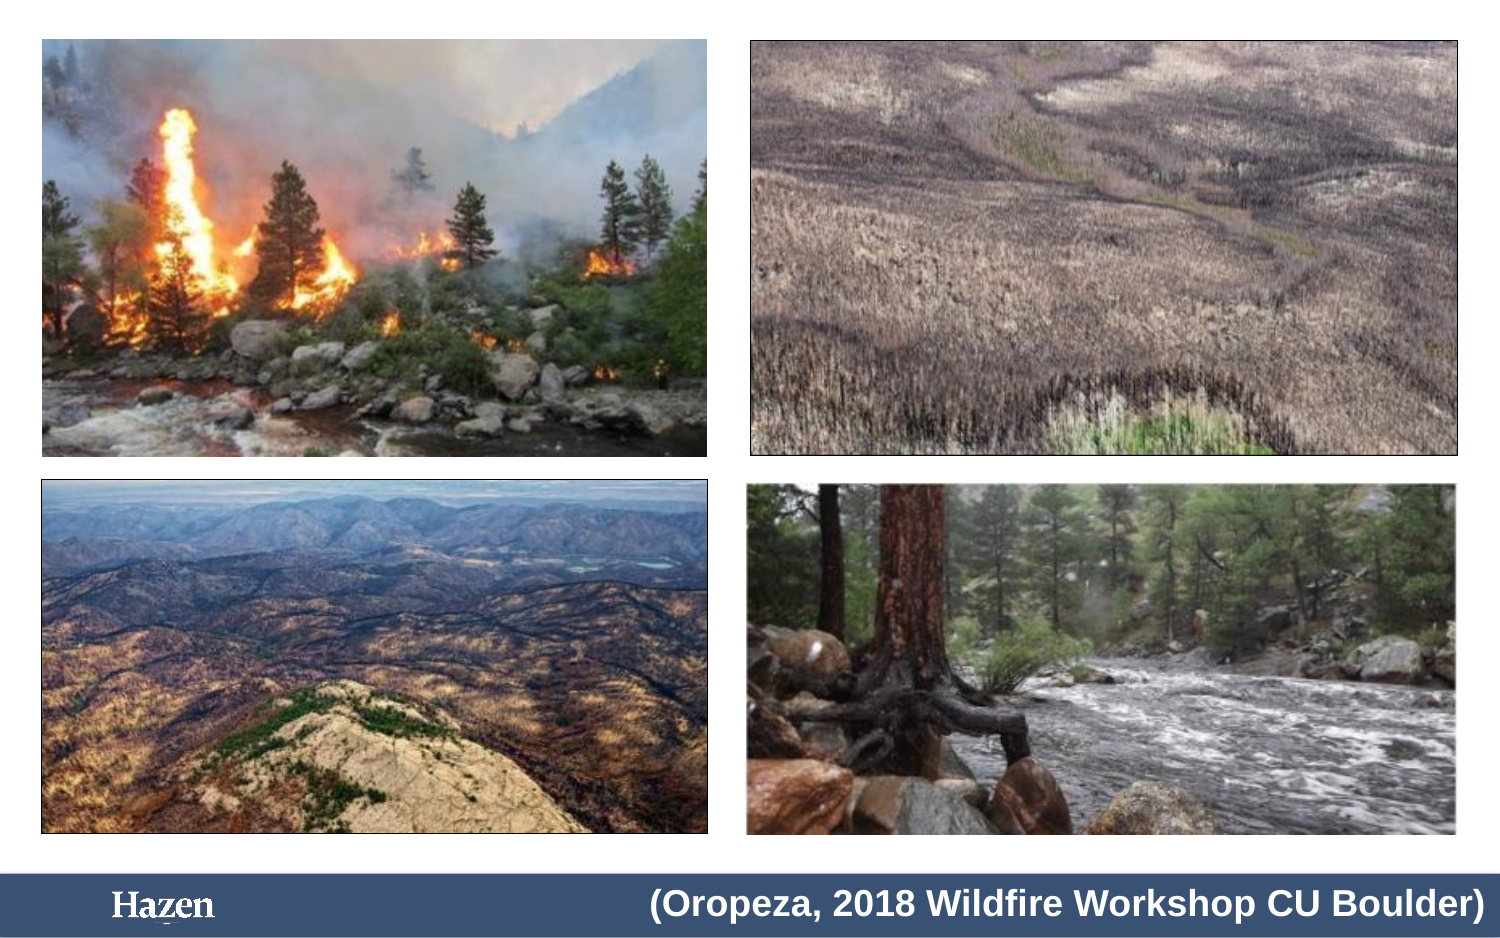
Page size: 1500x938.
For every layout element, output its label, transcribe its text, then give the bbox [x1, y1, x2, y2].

picture [42, 480, 707, 834]
text_box (Oropeza, 2018 Wildfire Workshop CU Boulder) [634, 871, 1500, 932]
picture [111, 891, 216, 927]
picture [749, 40, 1458, 456]
picture [745, 481, 1458, 835]
picture [40, 0, 707, 458]
